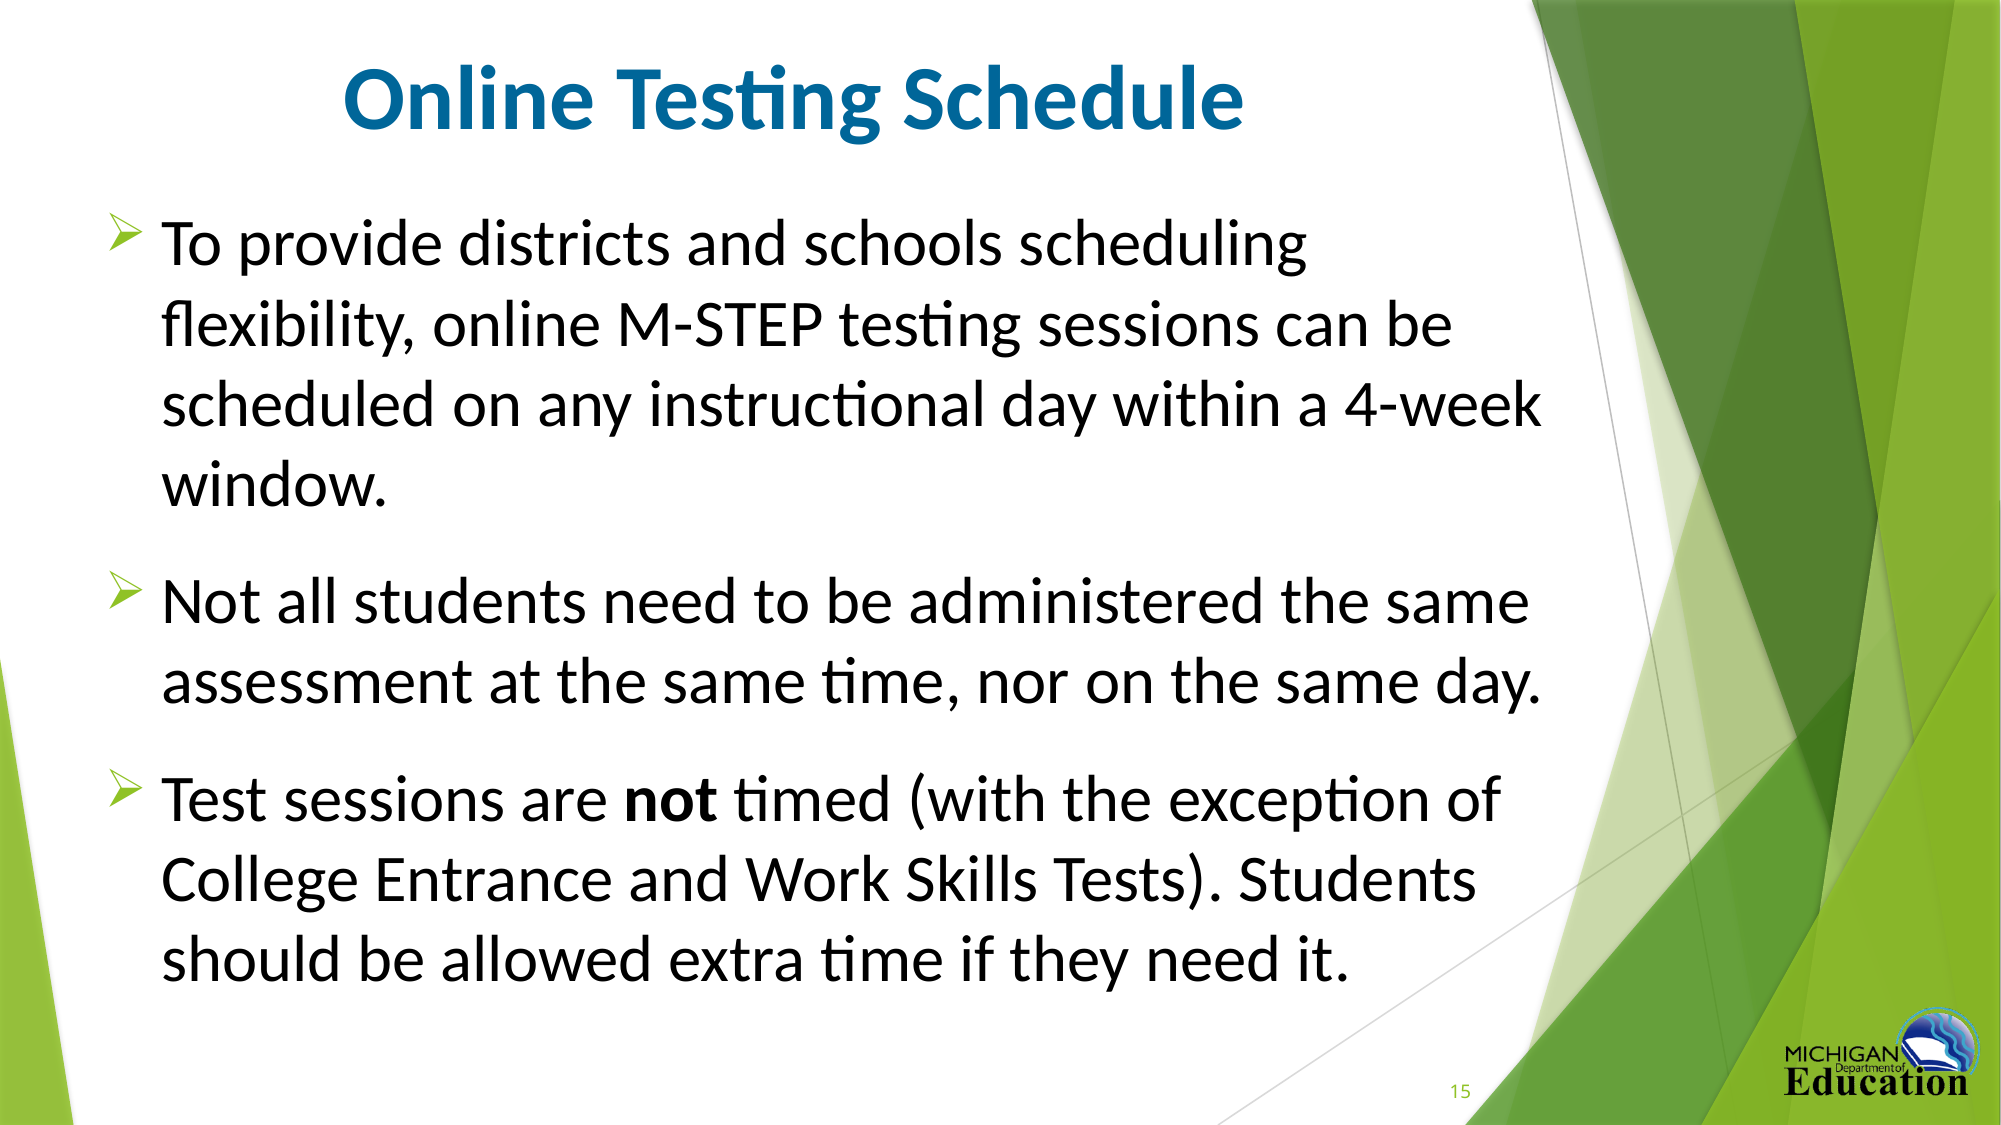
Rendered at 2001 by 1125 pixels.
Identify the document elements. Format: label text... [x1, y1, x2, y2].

title Online Testing Schedule [23, 29, 1569, 175]
picture [1784, 994, 1983, 1096]
slide_number 15 [1380, 1062, 1487, 1123]
list To provide districts and schools scheduling flexibility, online M-STEP testing sessions can be scheduled on any instructional day within a 4-week window. Not all students need to be administered the same assessment at the same time, nor on the same day. Test sessions are not timed (with the exception of College Entrance and Work Skills Tests). Students should be allowed extra time if they need it. [89, 191, 1581, 1044]
